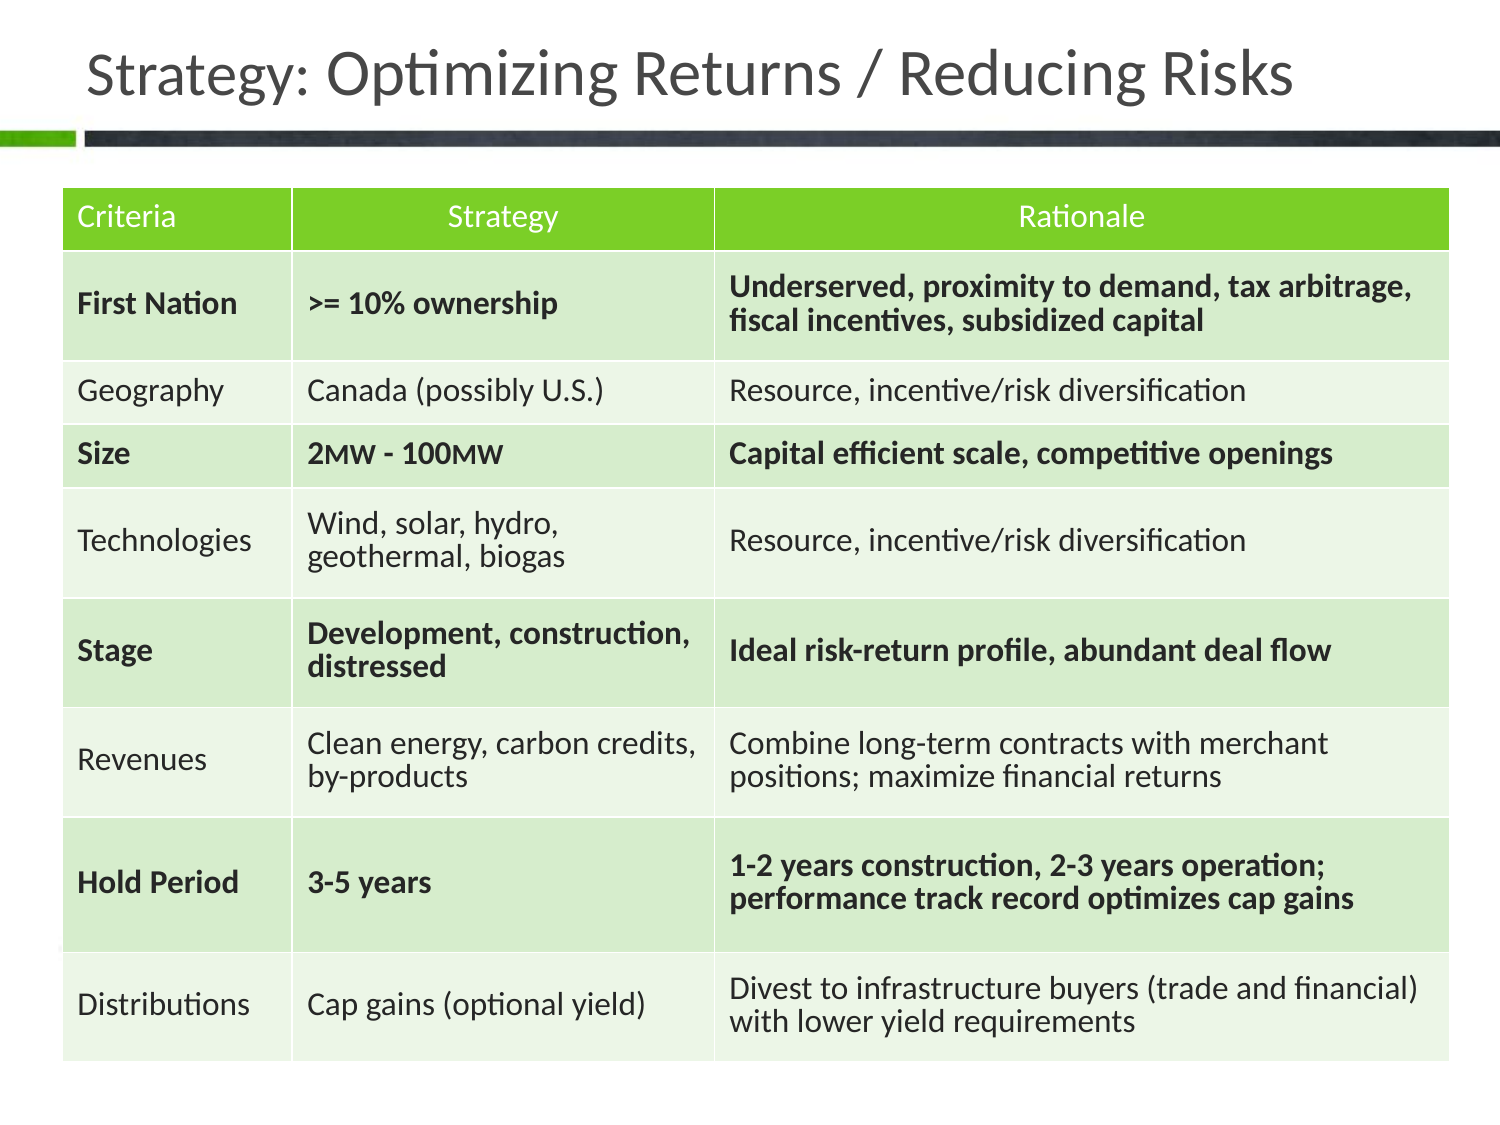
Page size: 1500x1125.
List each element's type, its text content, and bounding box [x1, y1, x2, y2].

table_cell 2MW - 100MW [293, 425, 714, 487]
picture [0, 0, 1500, 1125]
table_cell Stage [63, 599, 291, 707]
table_cell Underserved, proximity to demand, tax arbitrage, fiscal incentives, subsidized capital [715, 252, 1449, 360]
table_cell Technologies [63, 489, 291, 597]
table_cell Divest to infrastructure buyers (trade and financial) with lower yield requirements [715, 953, 1449, 1061]
table_header Strategy [293, 188, 714, 250]
table_cell Size [63, 425, 291, 487]
table_cell Capital efficient scale, competitive openings [715, 425, 1449, 487]
table_cell First Nation [63, 252, 291, 360]
table_cell Resource, incentive/risk diversification [715, 362, 1449, 423]
table_cell Combine long-term contracts with merchant positions; maximize financial returns [715, 708, 1449, 816]
table_cell 3-5 years [293, 818, 714, 952]
table_header Rationale [715, 188, 1449, 250]
table_cell Geography [63, 362, 291, 423]
table_cell >= 10% ownership [293, 252, 714, 360]
table_cell Resource, incentive/risk diversification [715, 489, 1449, 597]
table_cell Wind, solar, hydro, geothermal, biogas [293, 489, 714, 597]
table_cell Ideal risk-return profile, abundant deal flow [715, 599, 1449, 707]
table_cell Distributions [63, 953, 291, 1061]
table_cell Hold Period [63, 818, 291, 952]
table_cell Revenues [63, 708, 291, 816]
table_cell 1-2 years construction, 2-3 years operation; performance track record optimizes cap gains [715, 818, 1449, 952]
table_cell Cap gains (optional yield) [293, 953, 714, 1061]
title Strategy: Optimizing Returns / Reducing Risks [71, 12, 1450, 125]
table_cell Clean energy, carbon credits, by-products [293, 708, 714, 816]
table_header Criteria [63, 188, 291, 250]
table_cell Development, construction, distressed [293, 599, 714, 707]
table_cell Canada (possibly U.S.) [293, 362, 714, 423]
